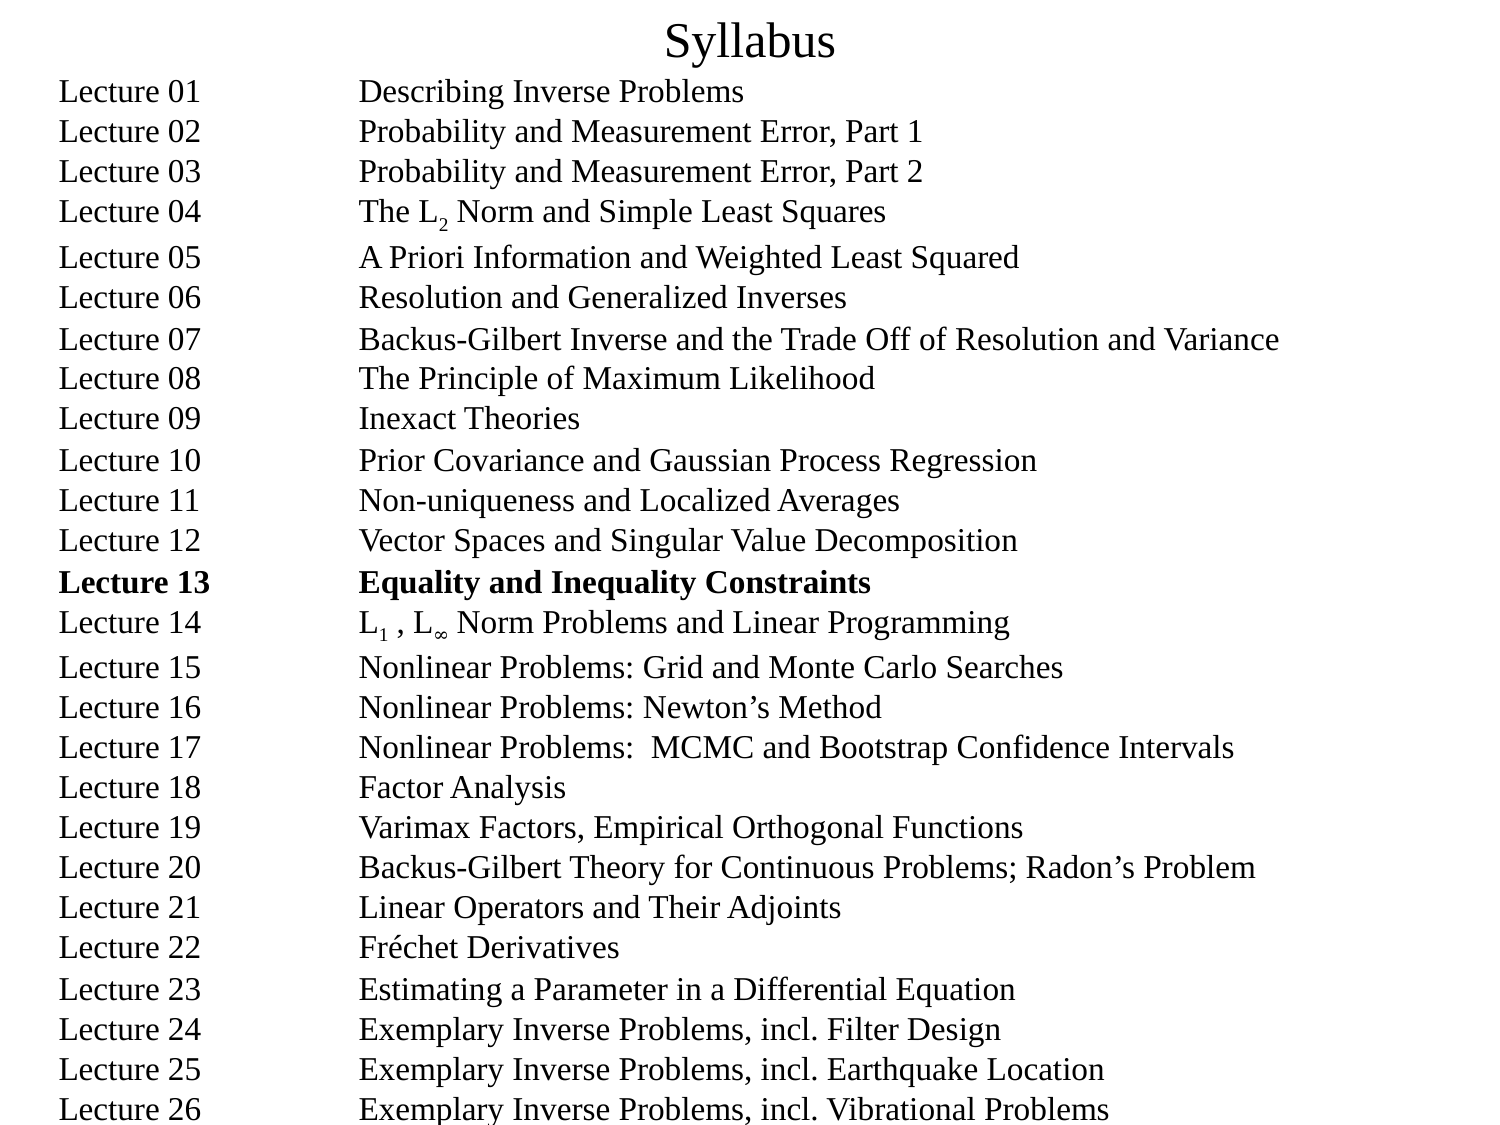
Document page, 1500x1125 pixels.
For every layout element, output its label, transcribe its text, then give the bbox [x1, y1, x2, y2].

text_box Lecture 01 Describing Inverse Problems Lecture 02 Probability and Measurement Error, Part 1 Lecture 03 Probability and Measurement Error, Part 2 Lecture 04 The L2 Norm and Simple Least Squares Lecture 05 A Priori Information and Weighted Least Squared Lecture 06 Resolution and Generalized Inverses Lecture 07 Backus-Gilbert Inverse and the Trade Off of Resolution and Variance Lecture 08 The Principle of Maximum Likelihood Lecture 09 Inexact Theories Lecture 10 Prior Covariance and Gaussian Process Regression Lecture 11 Non-uniqueness and Localized Averages Lecture 12 Vector Spaces and Singular Value Decomposition Lecture 13 Equality and Inequality Constraints Lecture 14 L1 , L∞ Norm Problems and Linear Programming Lecture 15 Nonlinear Problems: Grid and Monte Carlo Searches Lecture 16 Nonlinear Problems: Newton’s Method Lecture 17 Nonlinear Problems: MCMC and Bootstrap Confidence Intervals Lecture 18 Factor Analysis Lecture 19 Varimax Factors, Empirical Orthogonal Functions Lecture 20 Backus-Gilbert Theory for Continuous Problems; Radon’s Problem Lecture 21 Linear Operators and Their Adjoints Lecture 22 Fréchet Derivatives Lecture 23 Estimating a Parameter in a Differential Equation Lecture 24 Exemplary Inverse Problems, incl. Filter Design Lecture 25 Exemplary Inverse Problems, incl. Earthquake Location Lecture 26 Exemplary Inverse Problems, incl. Vibrational Problems [43, 62, 1444, 1125]
title Syllabus [0, 0, 1500, 75]
